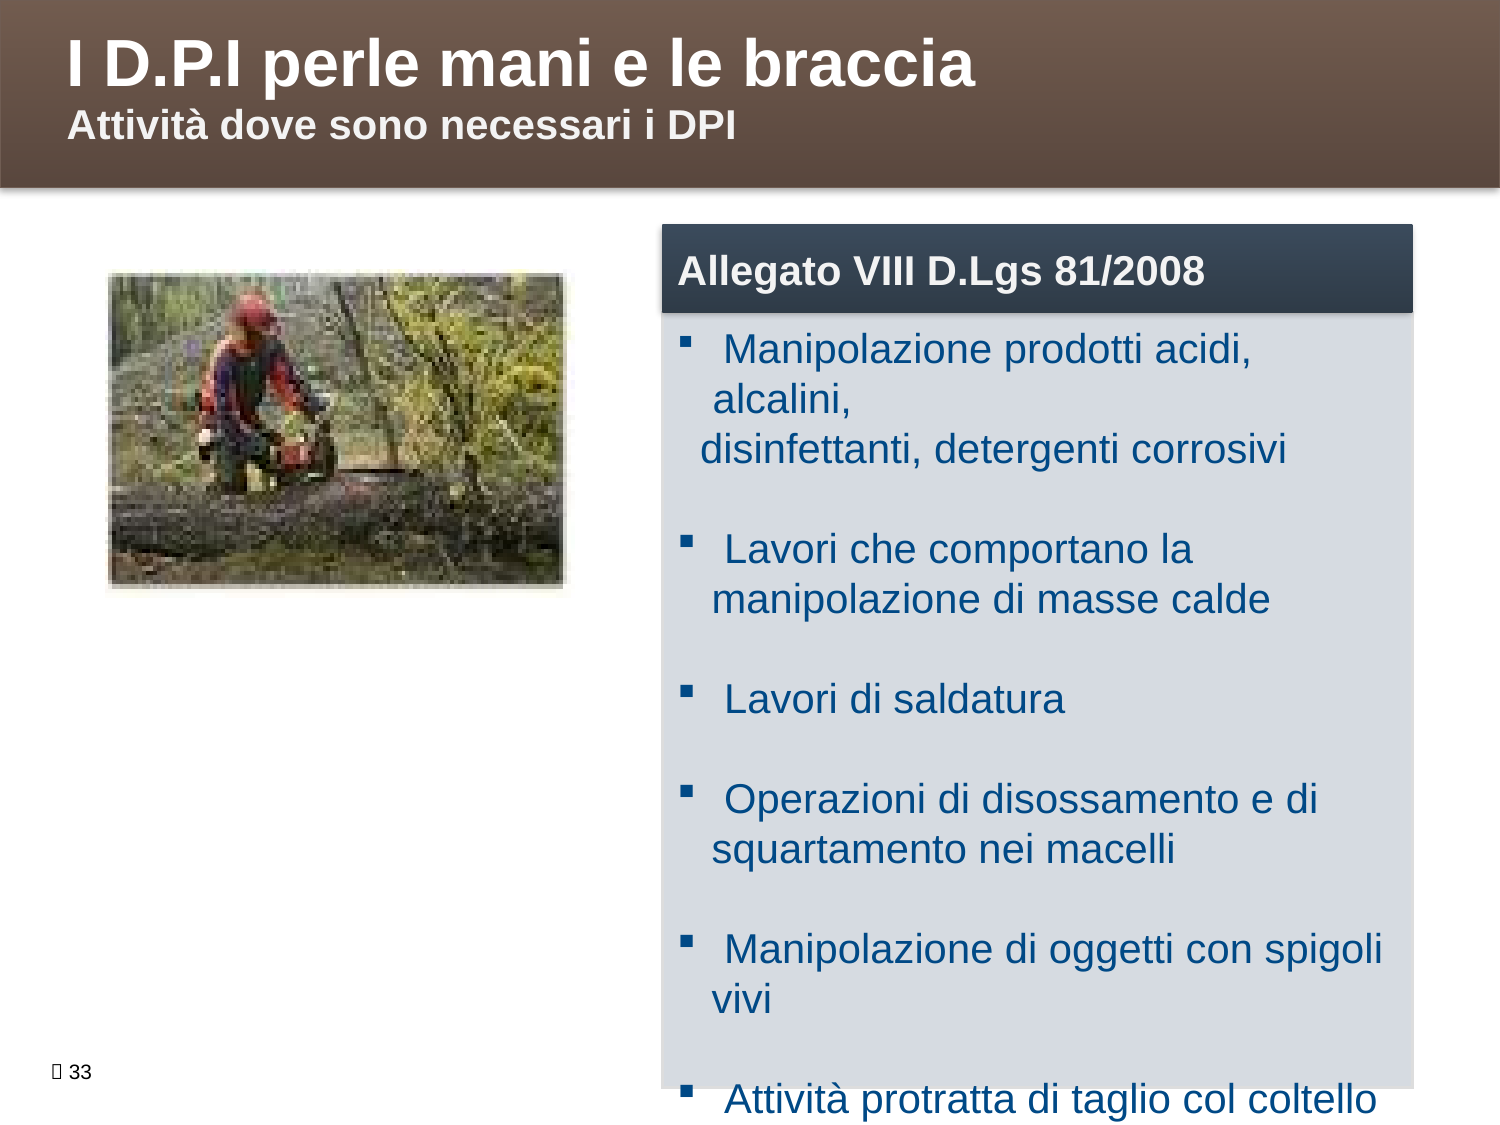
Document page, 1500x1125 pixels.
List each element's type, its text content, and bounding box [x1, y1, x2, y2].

text_box Allegato VIII D.Lgs 81/2008 [662, 224, 1413, 313]
text_box  33 [35, 1051, 257, 1092]
picture [105, 269, 575, 598]
text_box Manipolazione prodotti acidi, alcalini, disinfettanti, detergenti corrosivi Lavori che comportano la manipolazione di masse calde Lavori di saldatura Operazioni di disossamento e di squartamento nei macelli Manipolazione di oggetti con spigoli vivi Attività protratta di taglio col coltello [662, 319, 1413, 1088]
title I D.P.I perle mani e le braccia Attività dove sono necessari i DPI [54, 17, 1453, 104]
